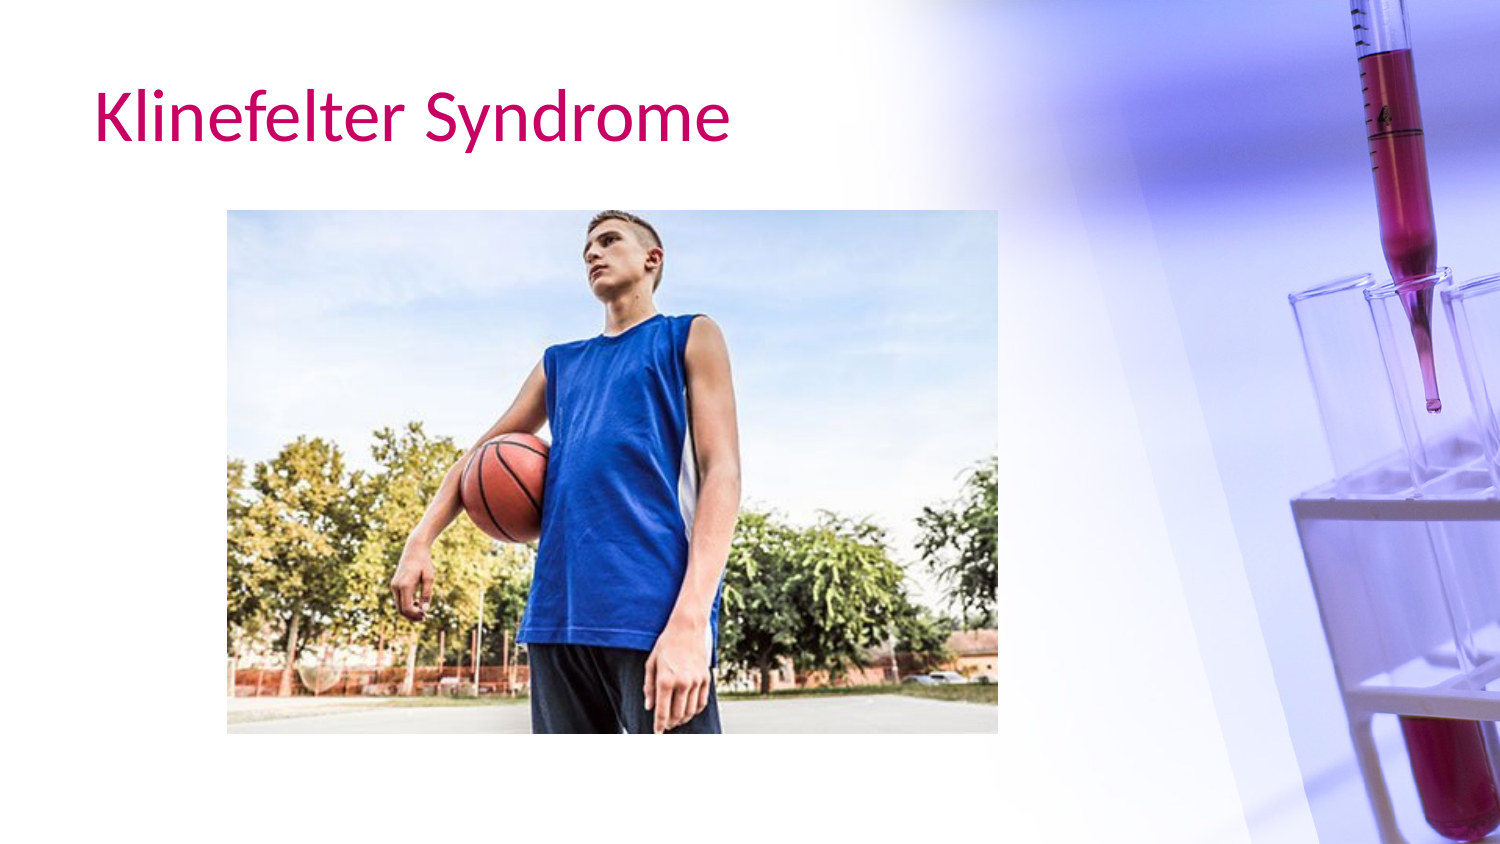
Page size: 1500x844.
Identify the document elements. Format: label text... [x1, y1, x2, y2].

picture [0, 0, 1500, 844]
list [227, 210, 999, 735]
title Klinefelter Syndrome [79, 52, 1144, 172]
